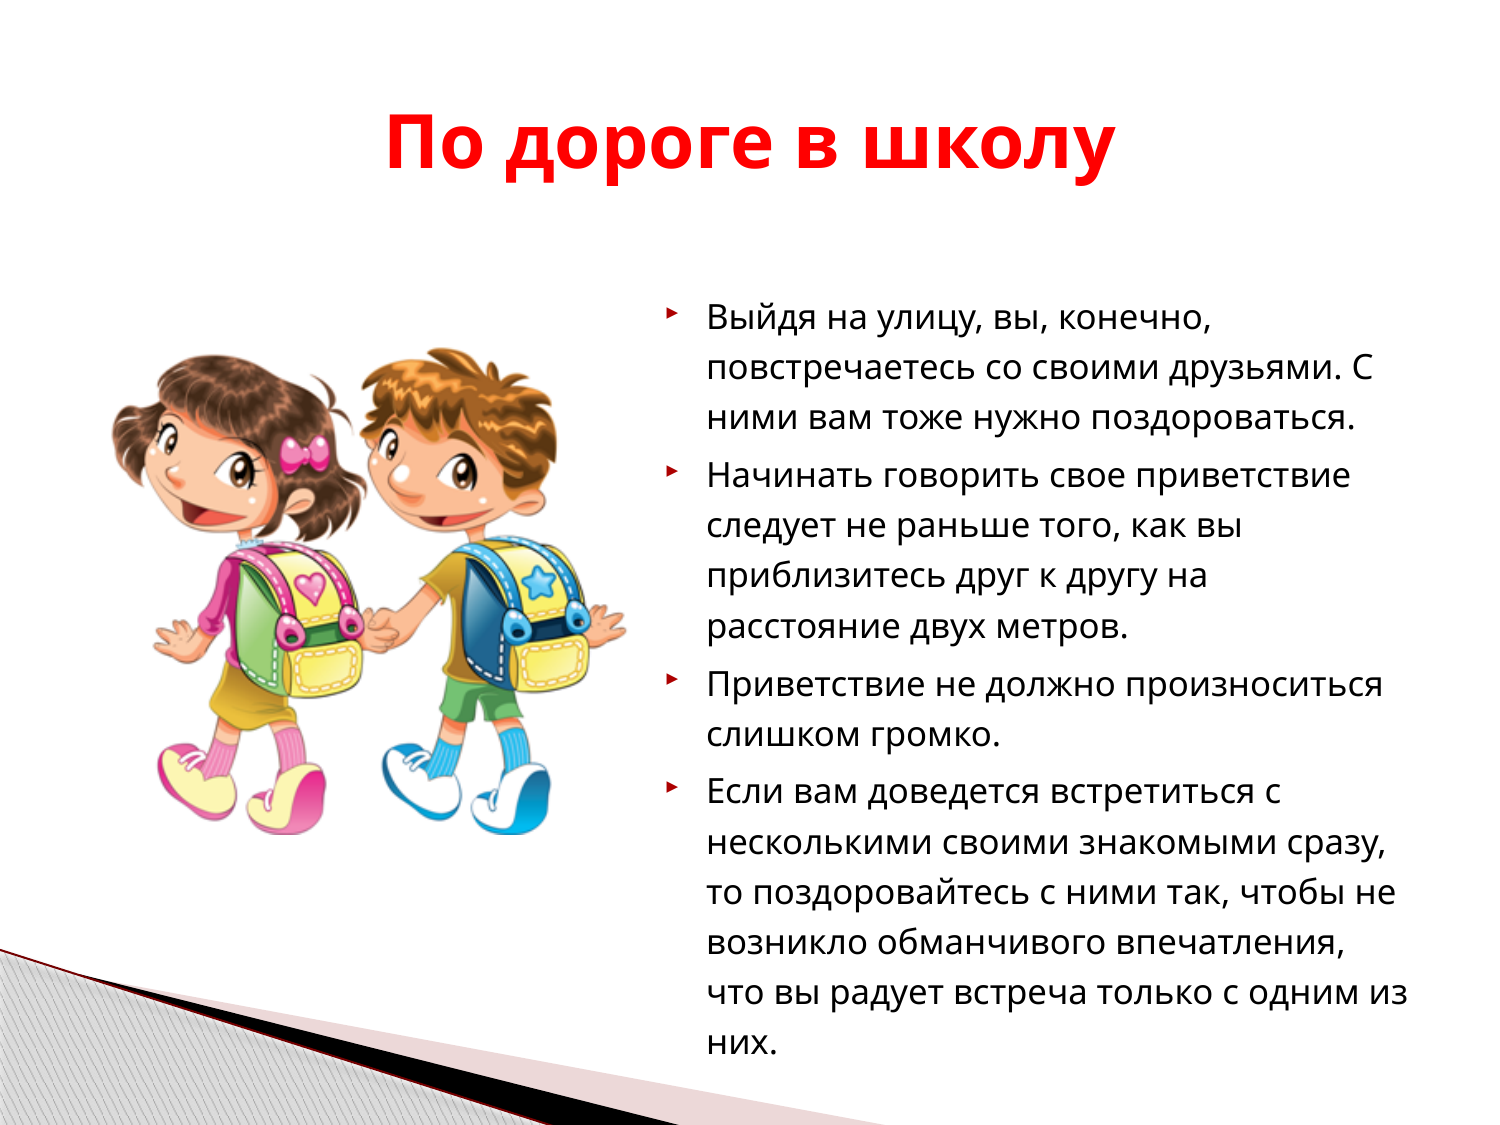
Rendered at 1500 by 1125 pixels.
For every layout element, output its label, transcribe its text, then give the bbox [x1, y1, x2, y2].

picture [100, 337, 639, 835]
title По дороге в школу [75, 45, 1425, 233]
list Выйдя на улицу, вы, конечно, повстречаетесь со своими друзьями. С ними вам тоже нужно поздороваться. Начинать говорить свое приветствие следует не раньше того, как вы приблизитесь друг к другу на расстояние двух метров. Приветствие не должно произноситься слишком громко. Если вам доведется встретиться с несколькими своими знакомыми сразу, то поздоровайтесь с ними так, чтобы не возникло обманчивого впечатления, что вы радует встреча только с одним из них. [631, 278, 1425, 1071]
